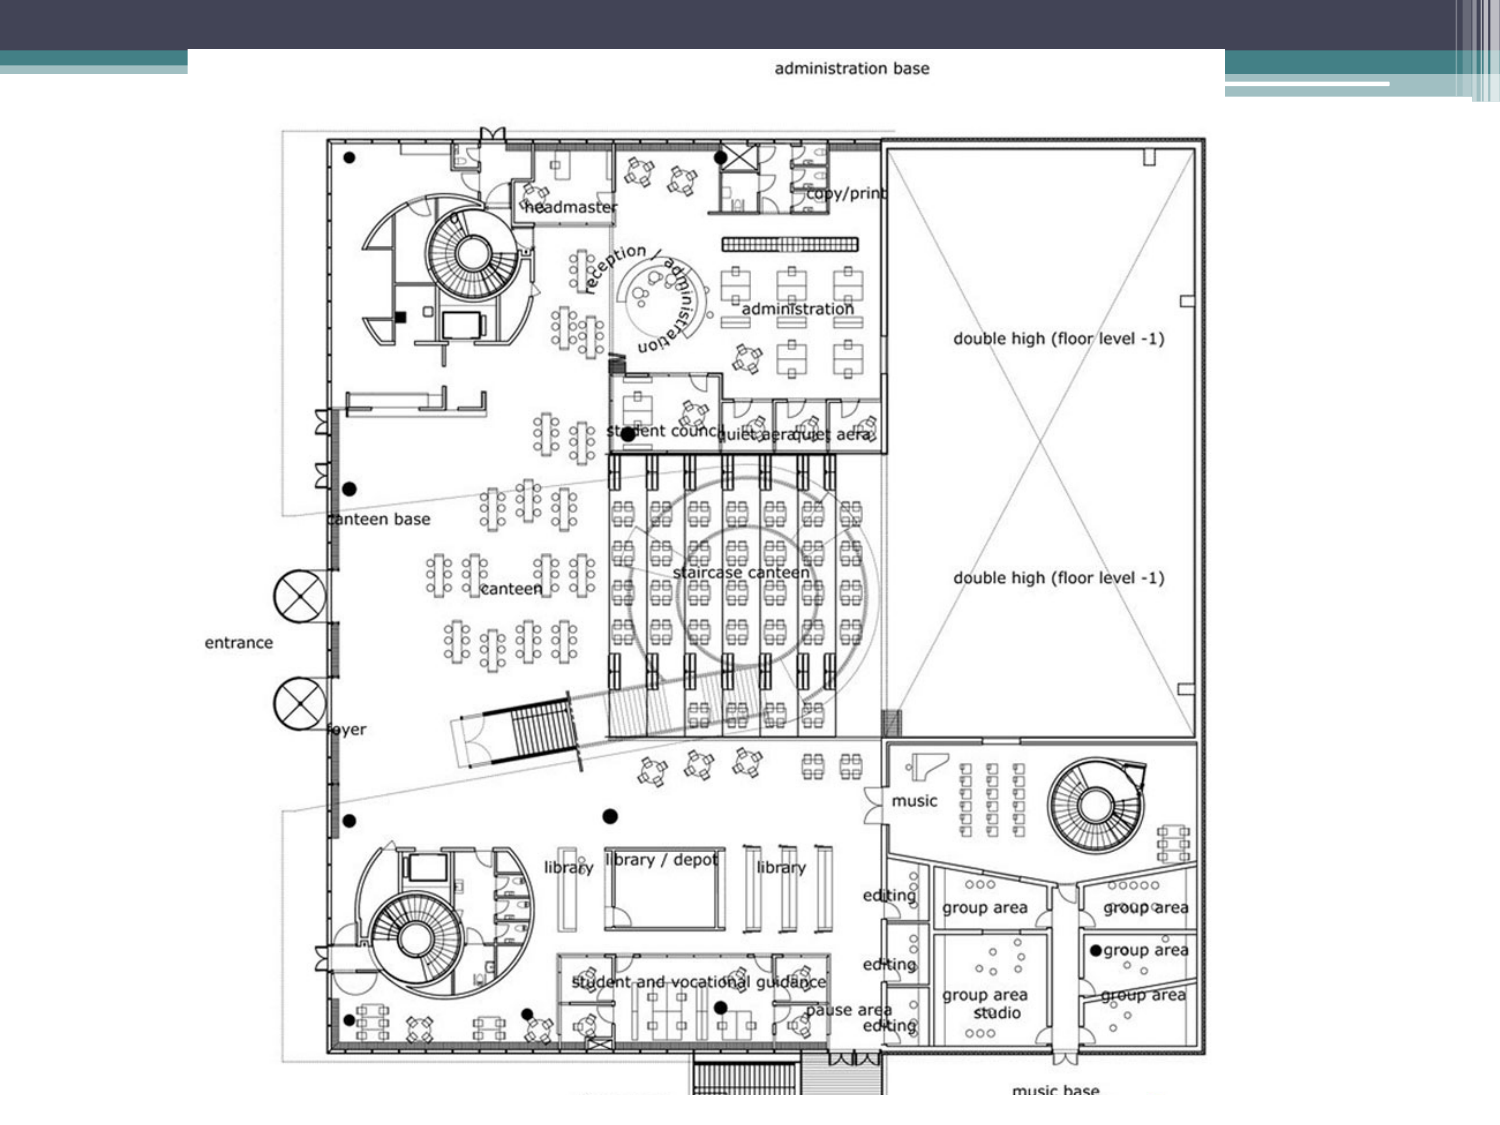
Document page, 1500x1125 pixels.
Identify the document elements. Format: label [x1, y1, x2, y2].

picture [187, 49, 1226, 1095]
